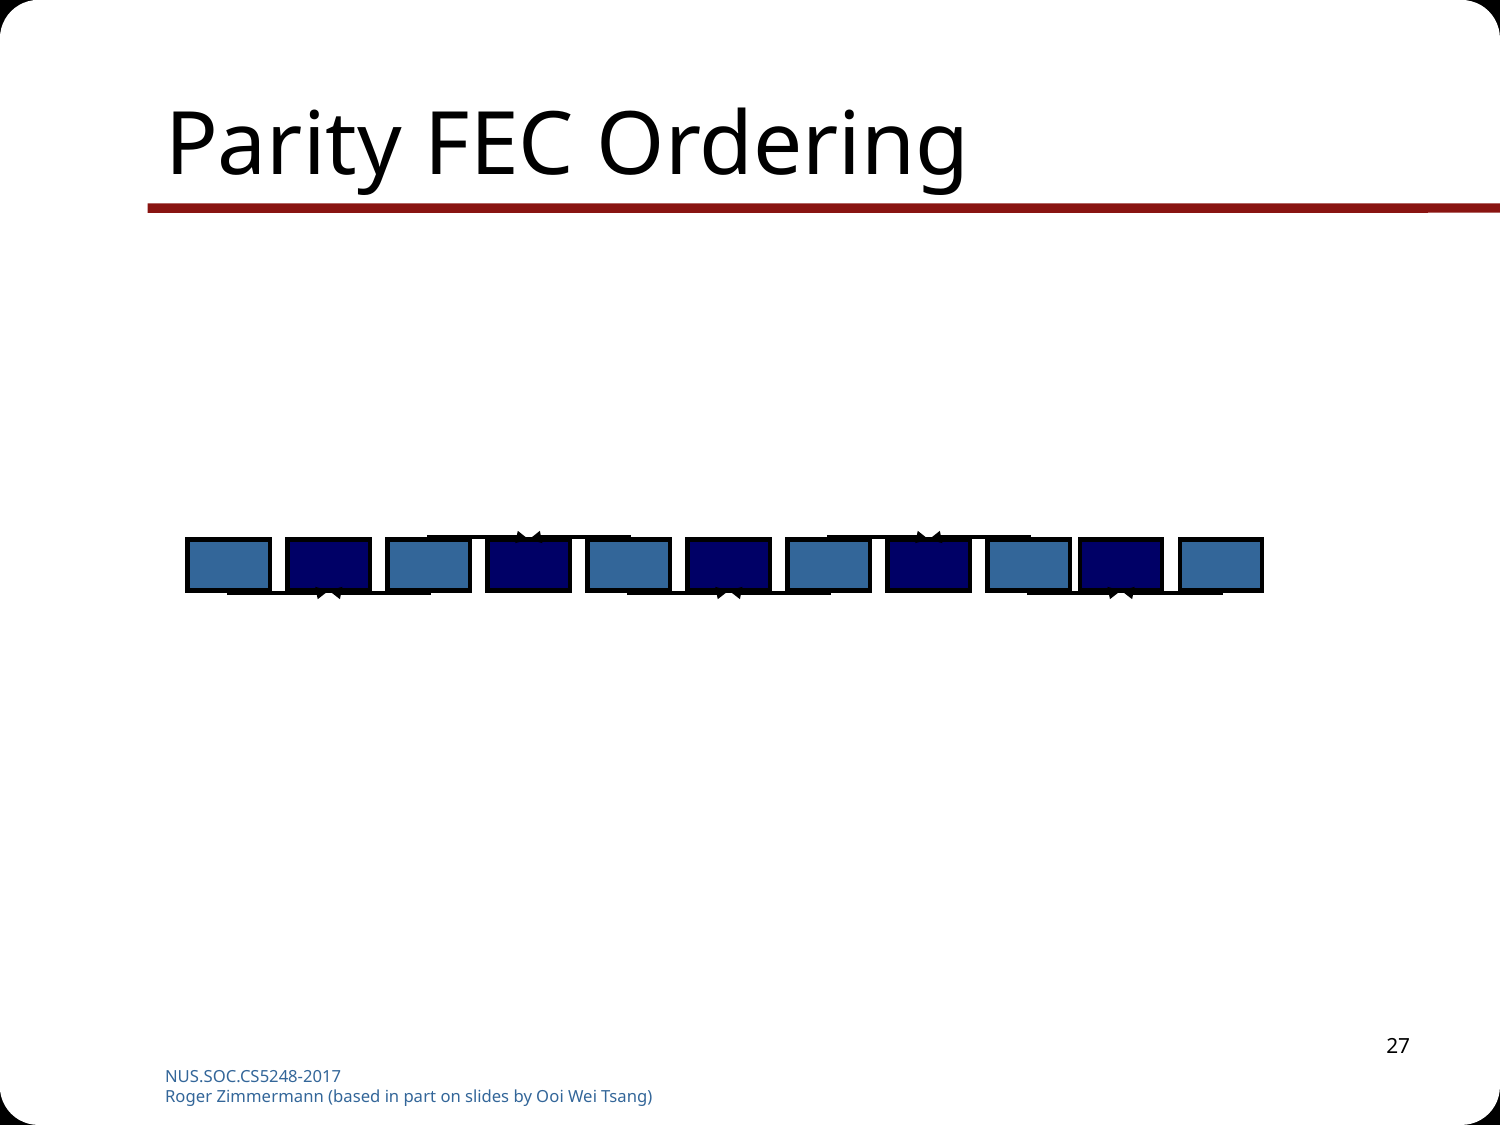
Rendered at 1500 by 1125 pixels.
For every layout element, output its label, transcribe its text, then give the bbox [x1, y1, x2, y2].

text_box [287, 539, 371, 590]
text_box [887, 540, 971, 591]
text_box [1079, 539, 1163, 590]
footer [549, 1024, 1038, 1101]
text_box [587, 539, 671, 591]
text_box [487, 540, 571, 591]
text_box [187, 539, 271, 591]
text_box [387, 539, 471, 591]
title Parity FEC Ordering [149, 45, 1426, 234]
text_box [787, 539, 871, 591]
text_box [687, 539, 771, 590]
slide_number 27 [1112, 1024, 1426, 1101]
slide_number NUS.SOC.CS5248-2017 Roger Zimmermann (based in part on slides by Ooi Wei Tsang) [149, 1058, 549, 1101]
text_box [1179, 539, 1263, 591]
text_box [987, 539, 1071, 591]
